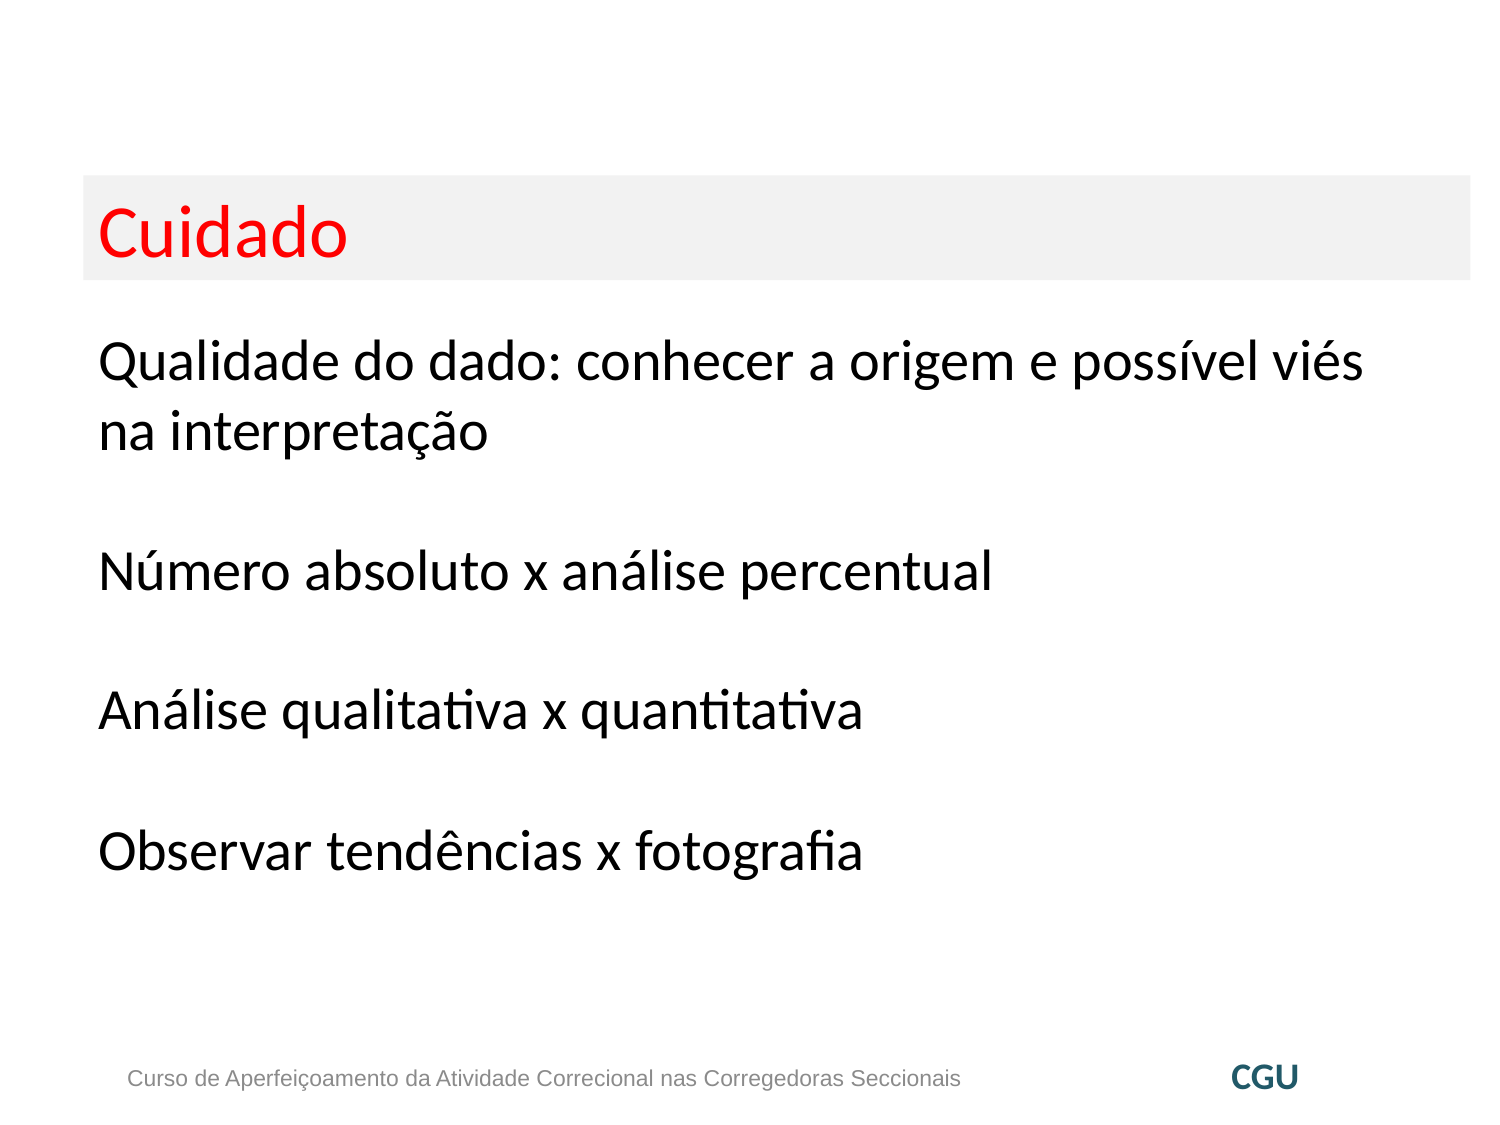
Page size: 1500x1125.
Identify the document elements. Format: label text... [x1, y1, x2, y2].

text_box Cuidado [83, 175, 1471, 281]
text_box Qualidade do dado: conhecer a origem e possível viés na interpretação Número absoluto x análise percentual Análise qualitativa x quantitativa Observar tendências x fotografia [83, 314, 1450, 889]
